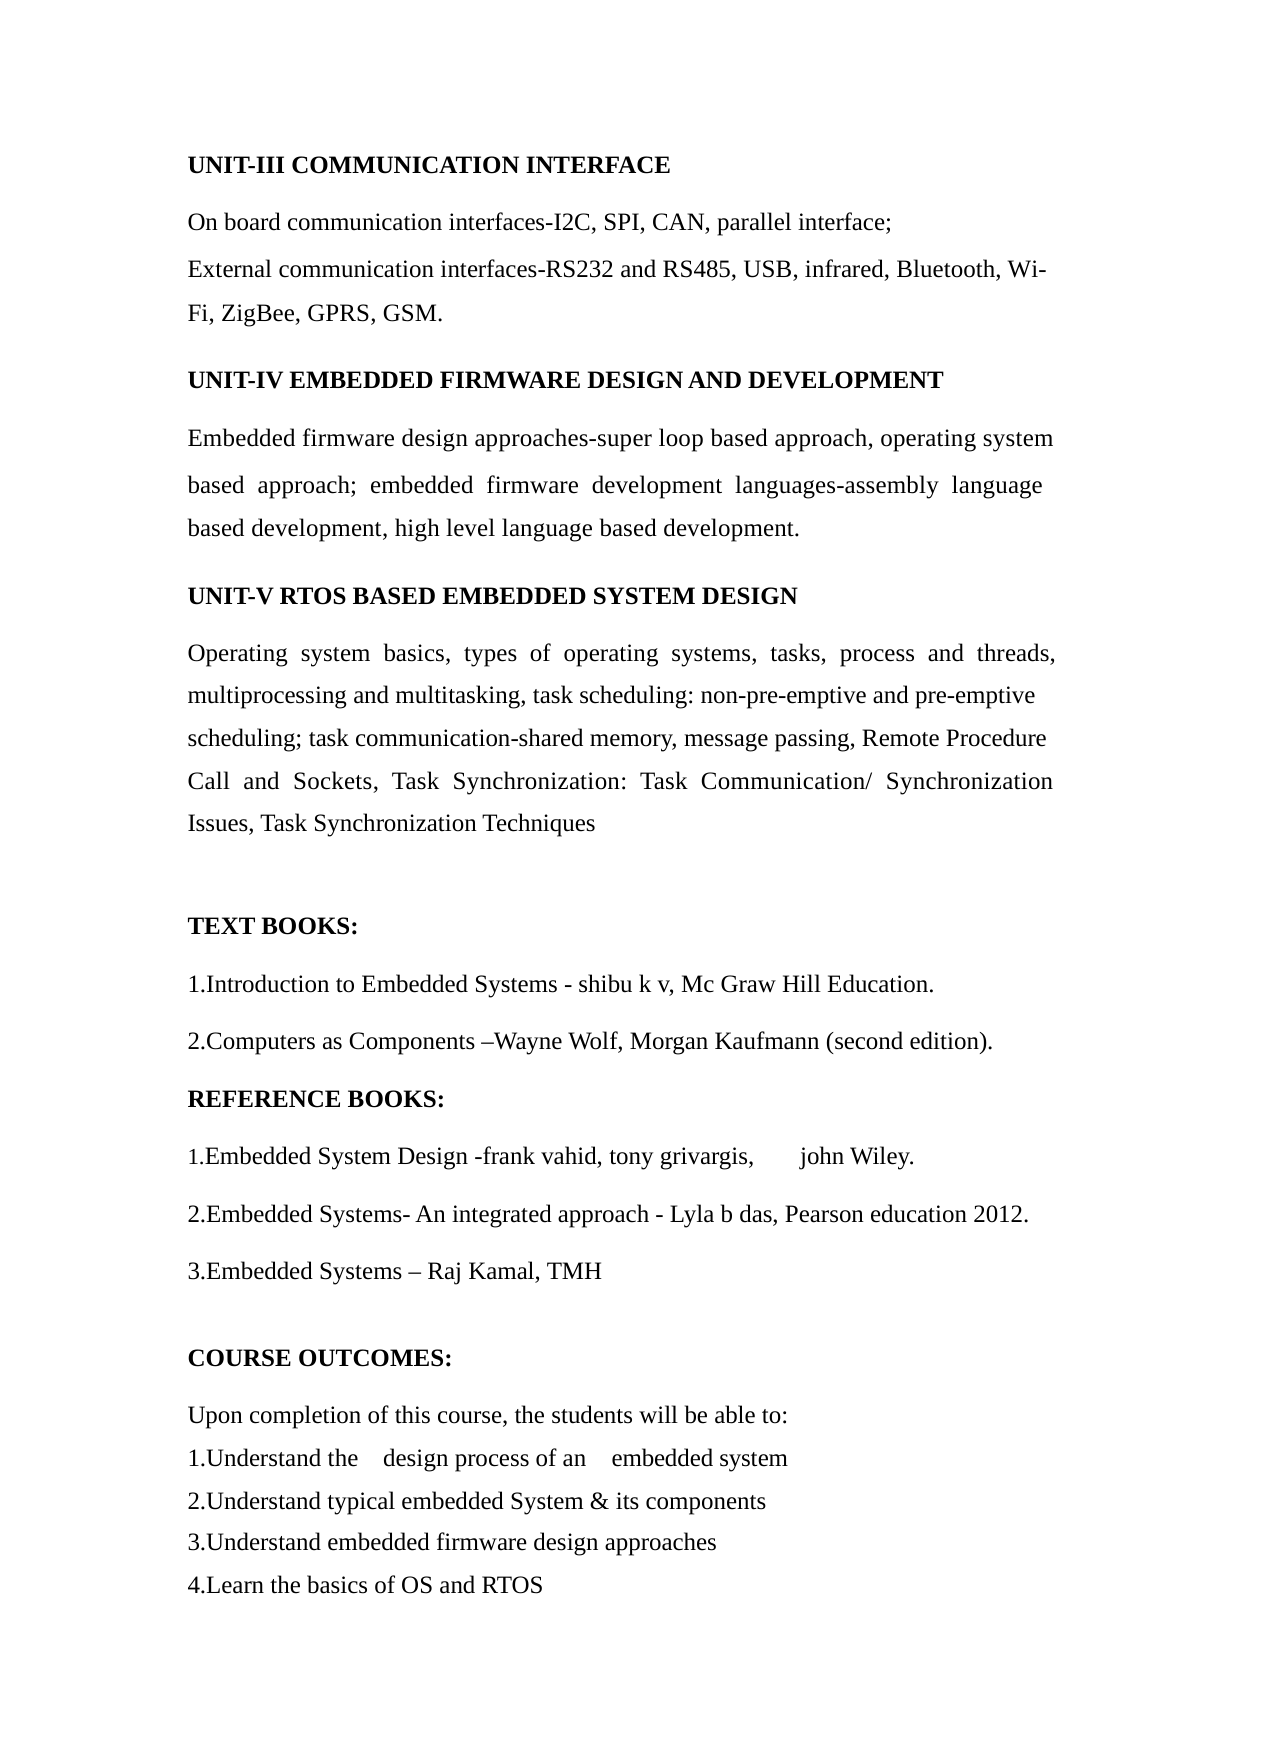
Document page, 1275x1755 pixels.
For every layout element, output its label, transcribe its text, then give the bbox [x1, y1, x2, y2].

text_box Operating system basics, types of operating systems, tasks, process and threads, multiprocessing and multitasking, task scheduling: non-pre-emptive and pre-emptive scheduling; task communication-shared memory, message passing, Remote Procedure Call and Sockets, Task Synchronization: Task Communication/ Synchronization Issues, Task Synchronization Techniques [185, 637, 1064, 840]
text_box 3.Embedded Systems – Raj Kamal, TMH [185, 1255, 610, 1285]
text_box UNIT-V RTOS BASED EMBEDDED SYSTEM DESIGN [185, 580, 808, 610]
text_box Embedded firmware design approaches-super loop based approach, operating system based approach; embedded firmware development languages-assembly language based development, high level language based development. [185, 422, 1064, 538]
text_box 2.Understand typical embedded System & its components 3.Understand embedded firmware design approaches 4.Learn the basics of OS and RTOS [185, 1485, 773, 1602]
text_box REFERENCE BOOKS: [185, 1083, 451, 1113]
text_box john Wiley. [797, 1140, 924, 1170]
text_box UNIT-III COMMUNICATION INTERFACE [185, 149, 684, 179]
text_box 1.Understand the design process of an [185, 1442, 592, 1472]
text_box COURSE OUTCOMES: [185, 1342, 459, 1372]
text_box UNIT-IV EMBEDDED FIRMWARE DESIGN AND DEVELOPMENT [185, 364, 958, 394]
text_box 1.Introduction to Embedded Systems - shibu k v, Mc Graw Hill Education. [185, 968, 943, 998]
text_box embedded system [609, 1442, 794, 1472]
text_box TEXT BOOKS: [185, 910, 365, 940]
text_box 2.Computers as Components –Wayne Wolf, Morgan Kaufmann (second edition). [185, 1025, 1007, 1055]
text_box On board communication interfaces-I2C, SPI, CAN, parallel interface; External communication interfaces-RS232 and RS485, USB, infrared, Bluetooth, Wi- Fi, ZigBee, GPRS, GSM. [185, 206, 1051, 323]
text_box 1.Embedded System Design -frank vahid, tony grivargis, [185, 1140, 763, 1170]
text_box 2.Embedded Systems- An integrated approach - Lyla b das, Pearson education 2012. [185, 1198, 1041, 1228]
text_box Upon completion of this course, the students will be able to: [185, 1399, 796, 1429]
